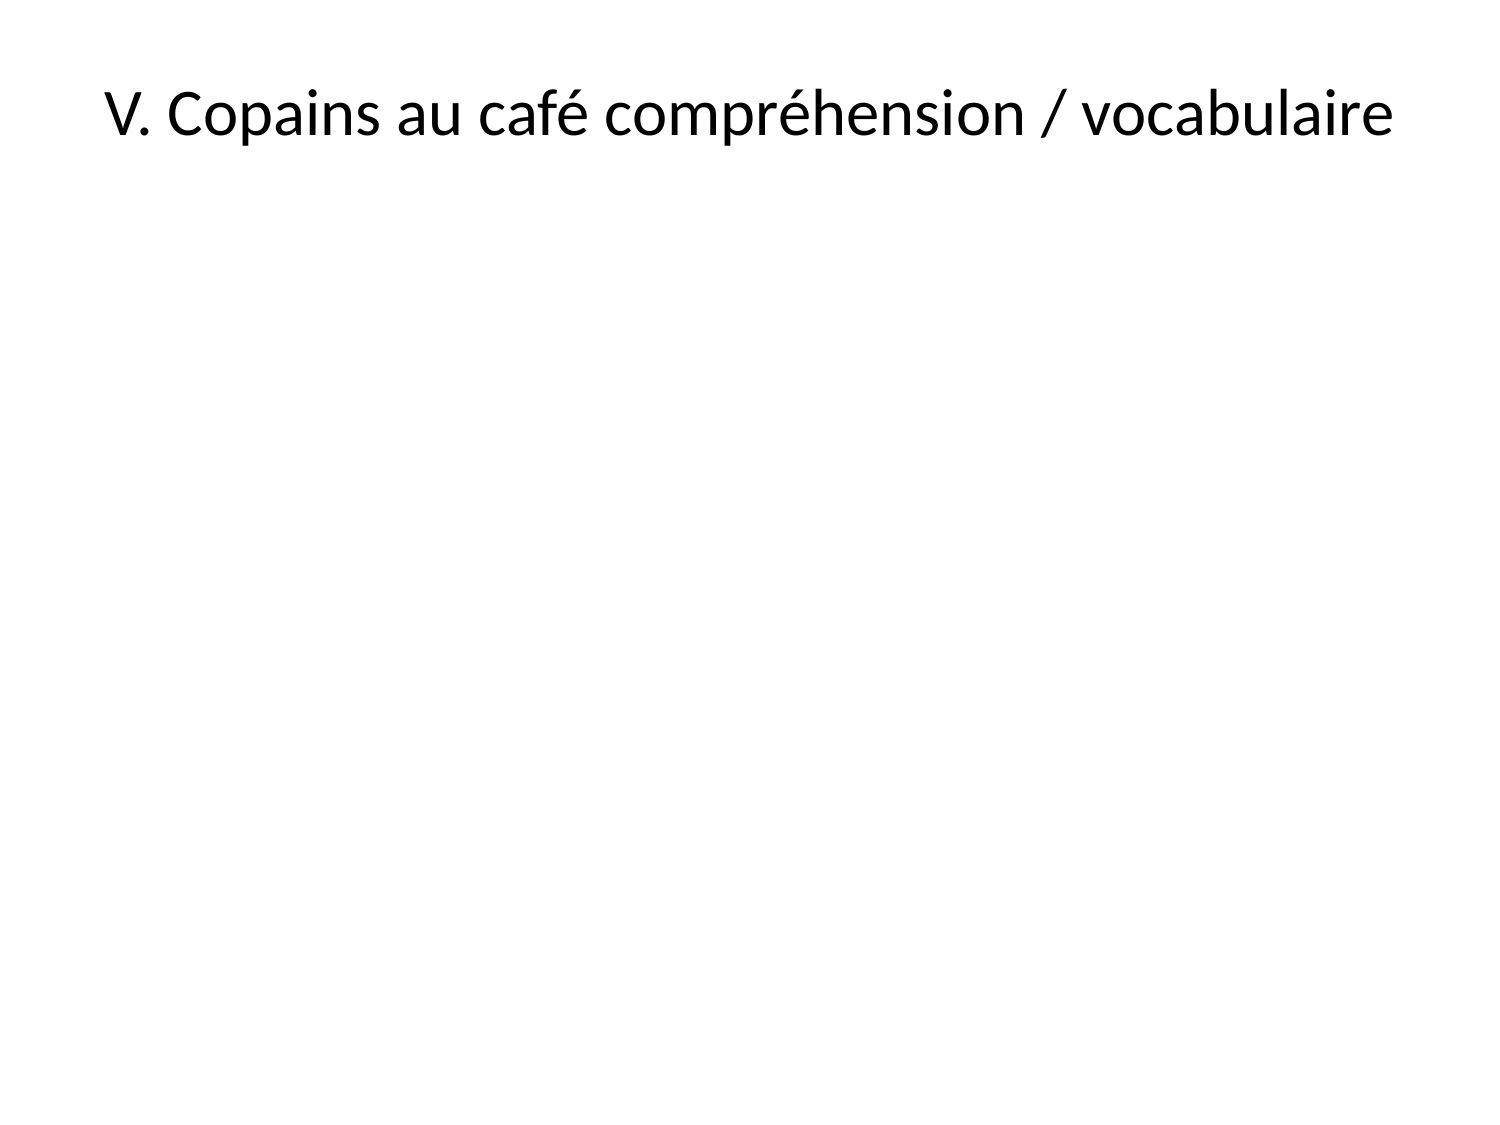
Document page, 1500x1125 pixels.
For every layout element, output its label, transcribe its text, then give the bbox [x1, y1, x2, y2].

title V. Copains au café compréhension / vocabulaire [75, 45, 1425, 174]
